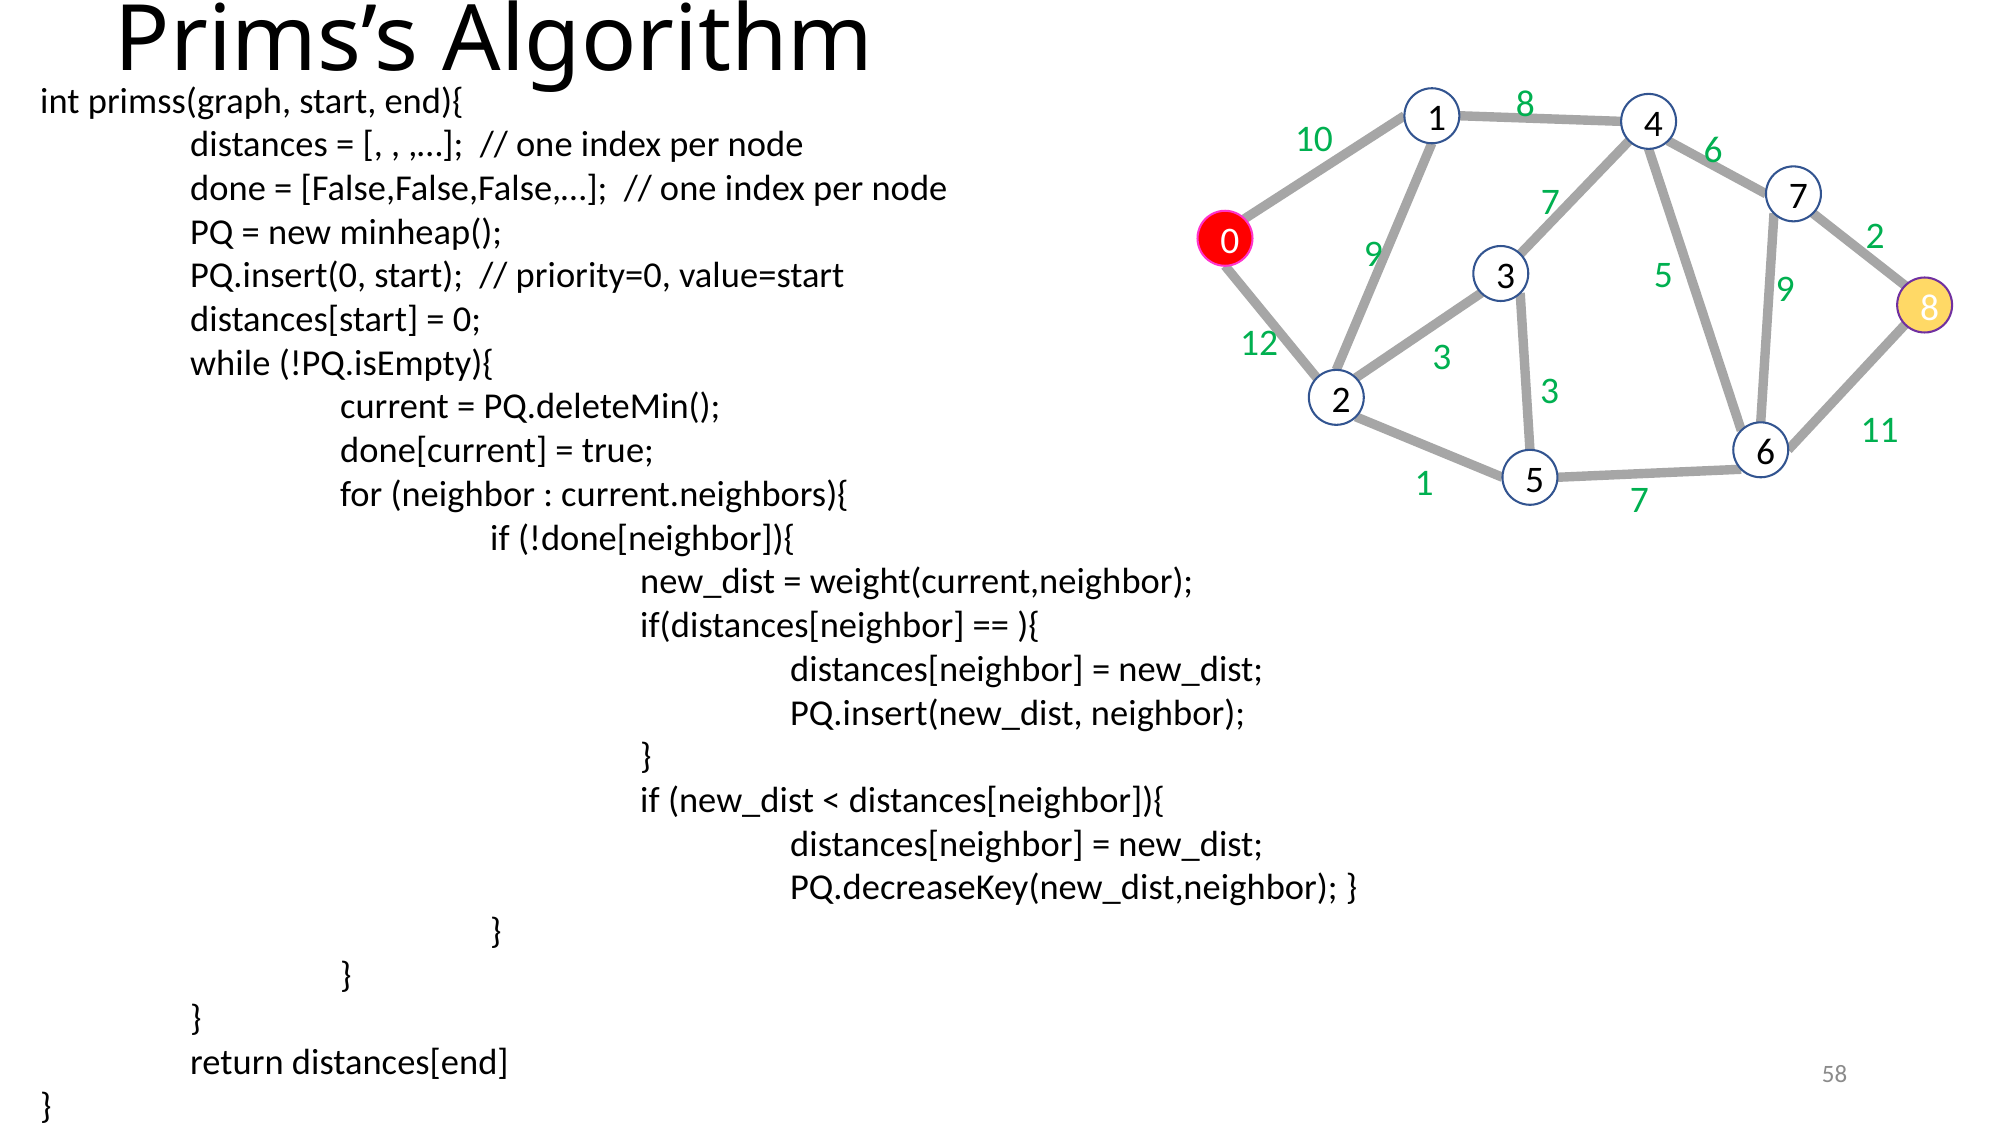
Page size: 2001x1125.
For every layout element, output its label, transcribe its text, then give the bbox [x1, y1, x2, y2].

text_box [1197, 71, 1953, 529]
slide_number 58 [1412, 1042, 1863, 1103]
title Prims’s Algorithm [99, 0, 1900, 135]
